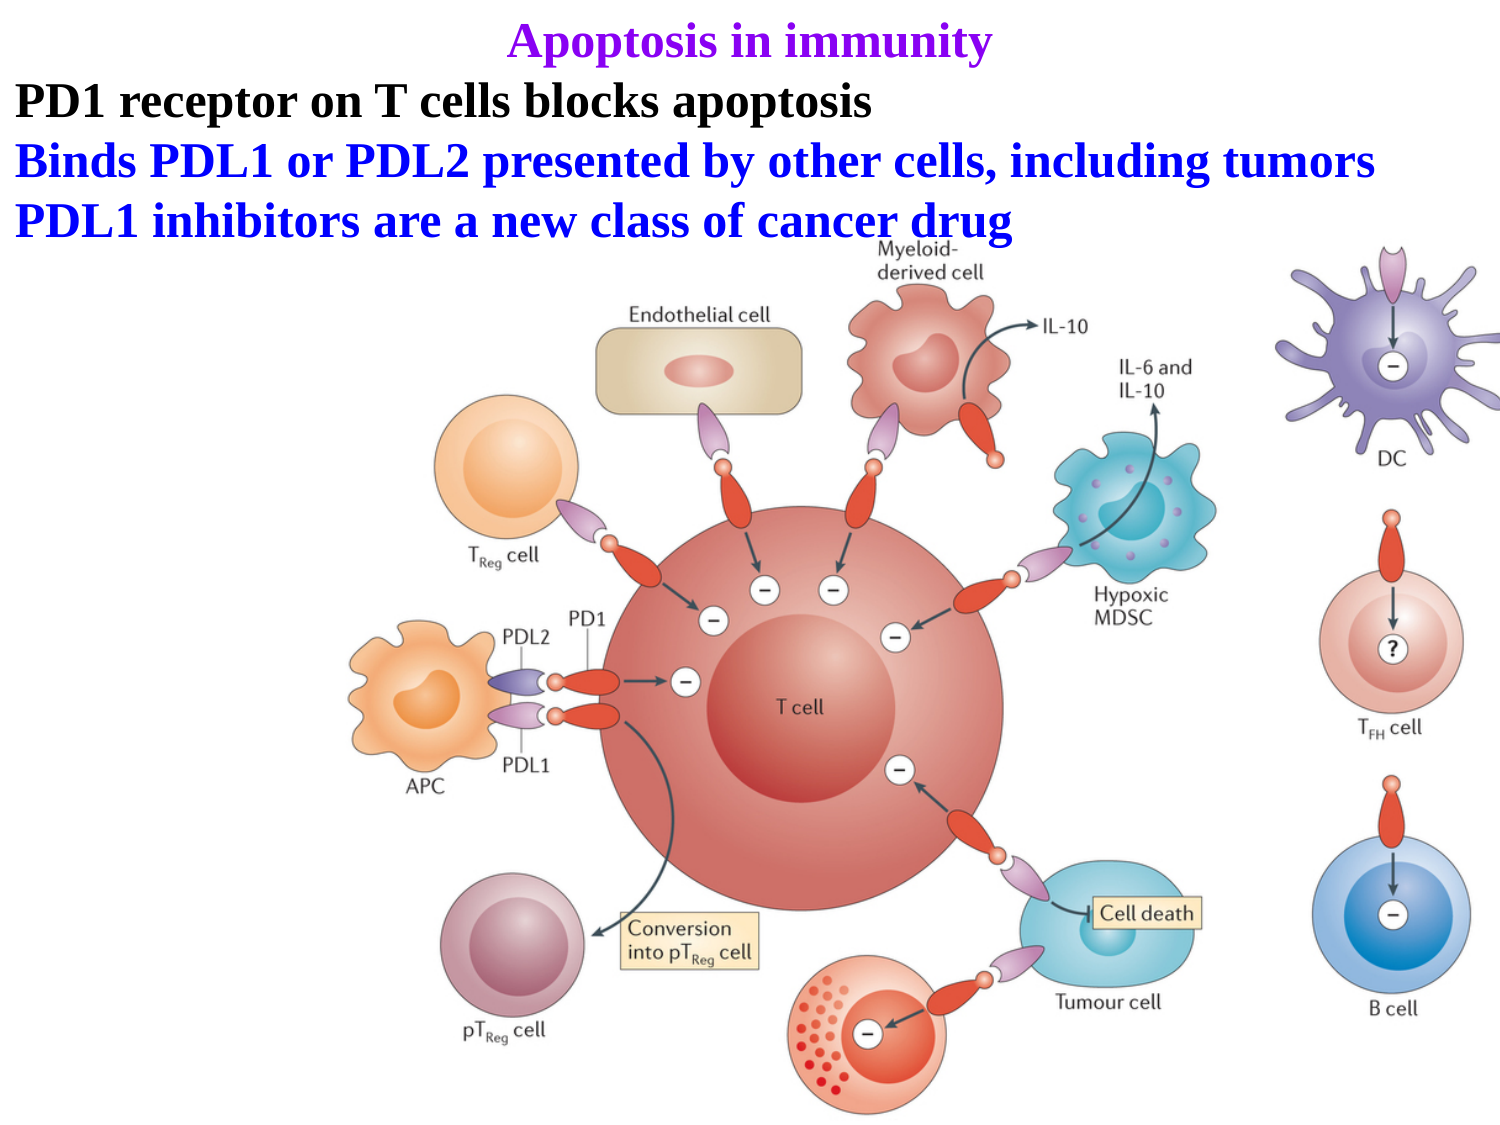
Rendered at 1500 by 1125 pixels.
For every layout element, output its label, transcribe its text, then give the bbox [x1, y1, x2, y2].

text_box Apoptosis in immunity PD1 receptor on T cells blocks apoptosis Binds PDL1 or PDL2 presented by other cells, including tumors PDL1 inhibitors are a new class of cancer drug [0, 0, 1500, 255]
picture [333, 212, 1500, 1122]
